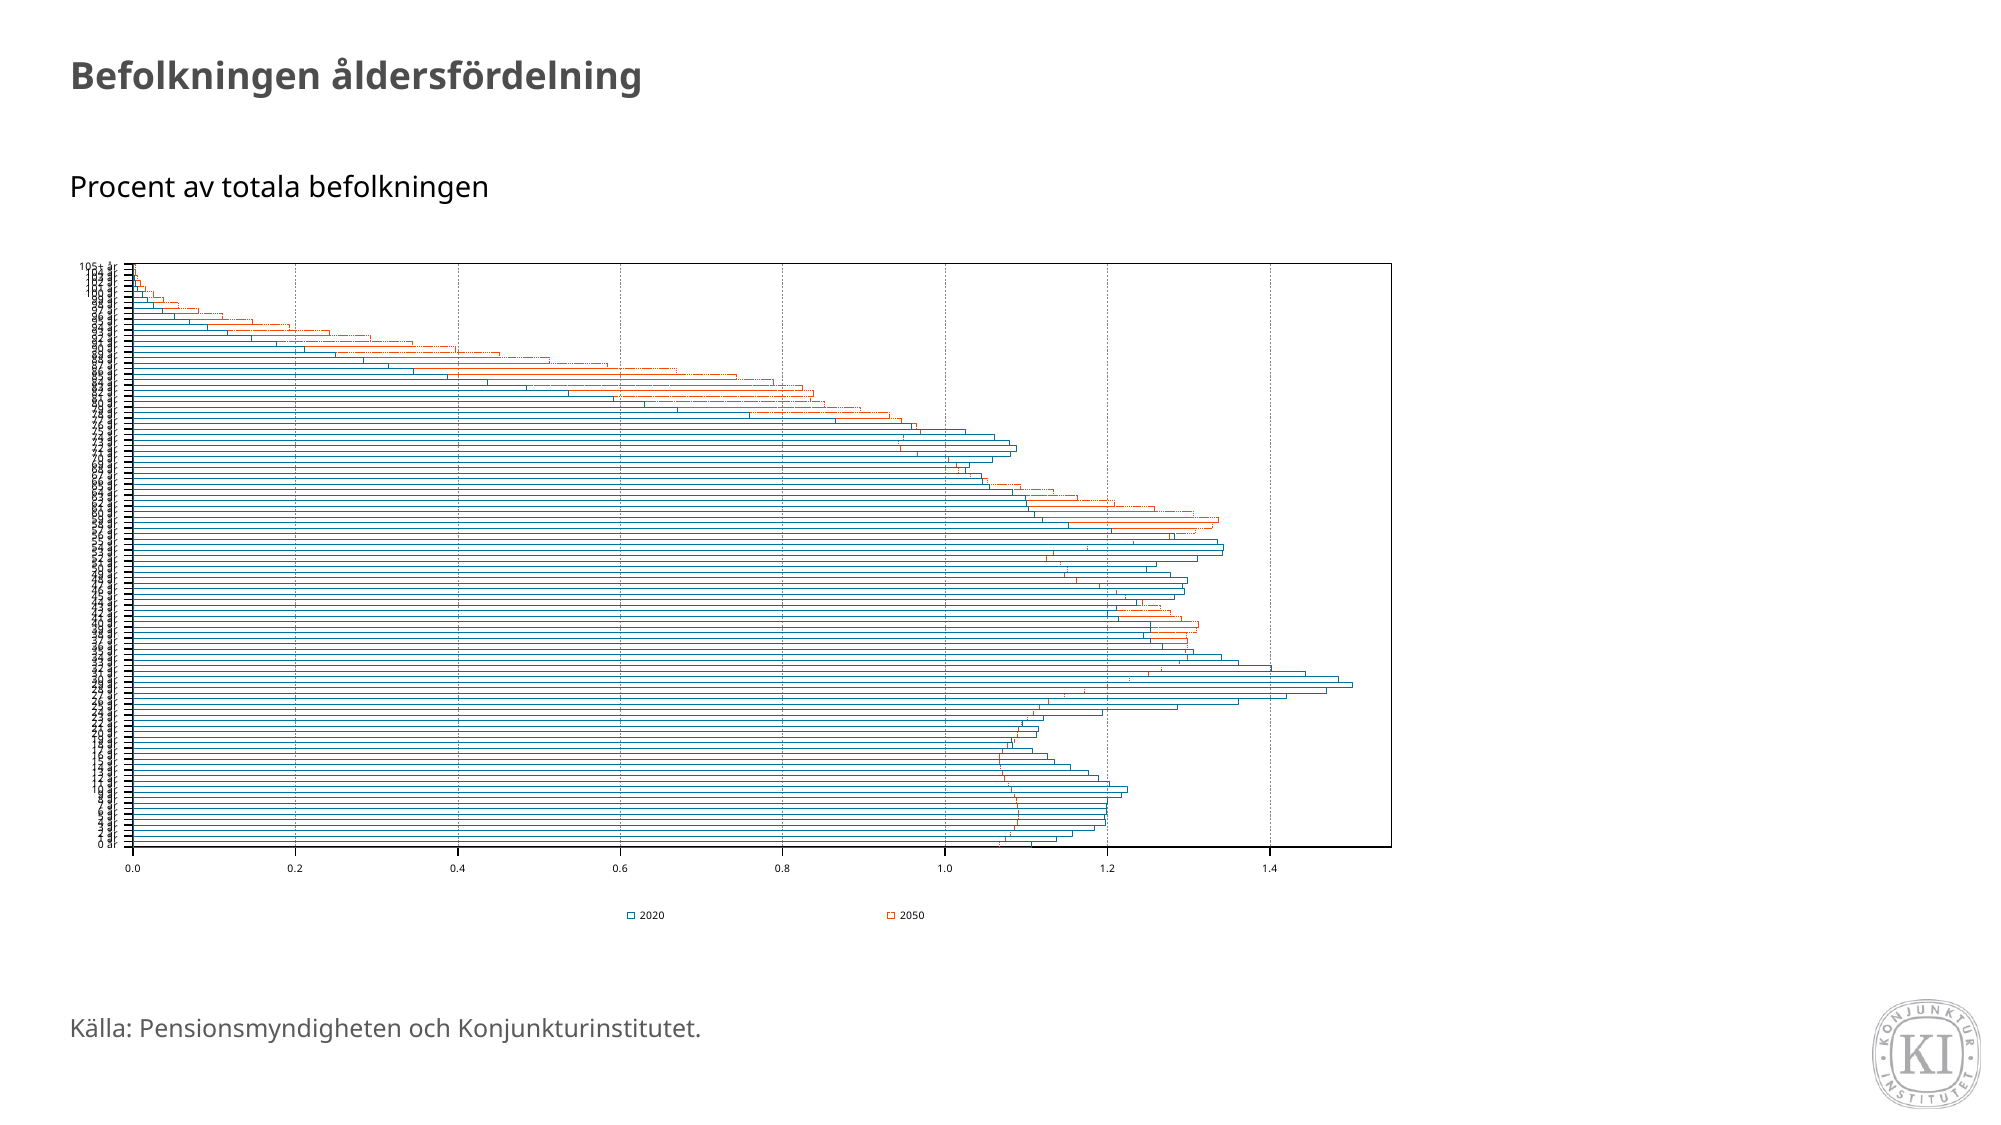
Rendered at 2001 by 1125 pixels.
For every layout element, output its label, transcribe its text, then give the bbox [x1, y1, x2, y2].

text_box Källa: Pensionsmyndigheten och Konjunkturinstitutet. [54, 1008, 1476, 1112]
picture [1872, 999, 1981, 1109]
title Befolkningen åldersfördelning [54, 44, 1476, 128]
text_box Procent av totala befolkningen [54, 165, 1476, 248]
chart [54, 249, 1473, 949]
